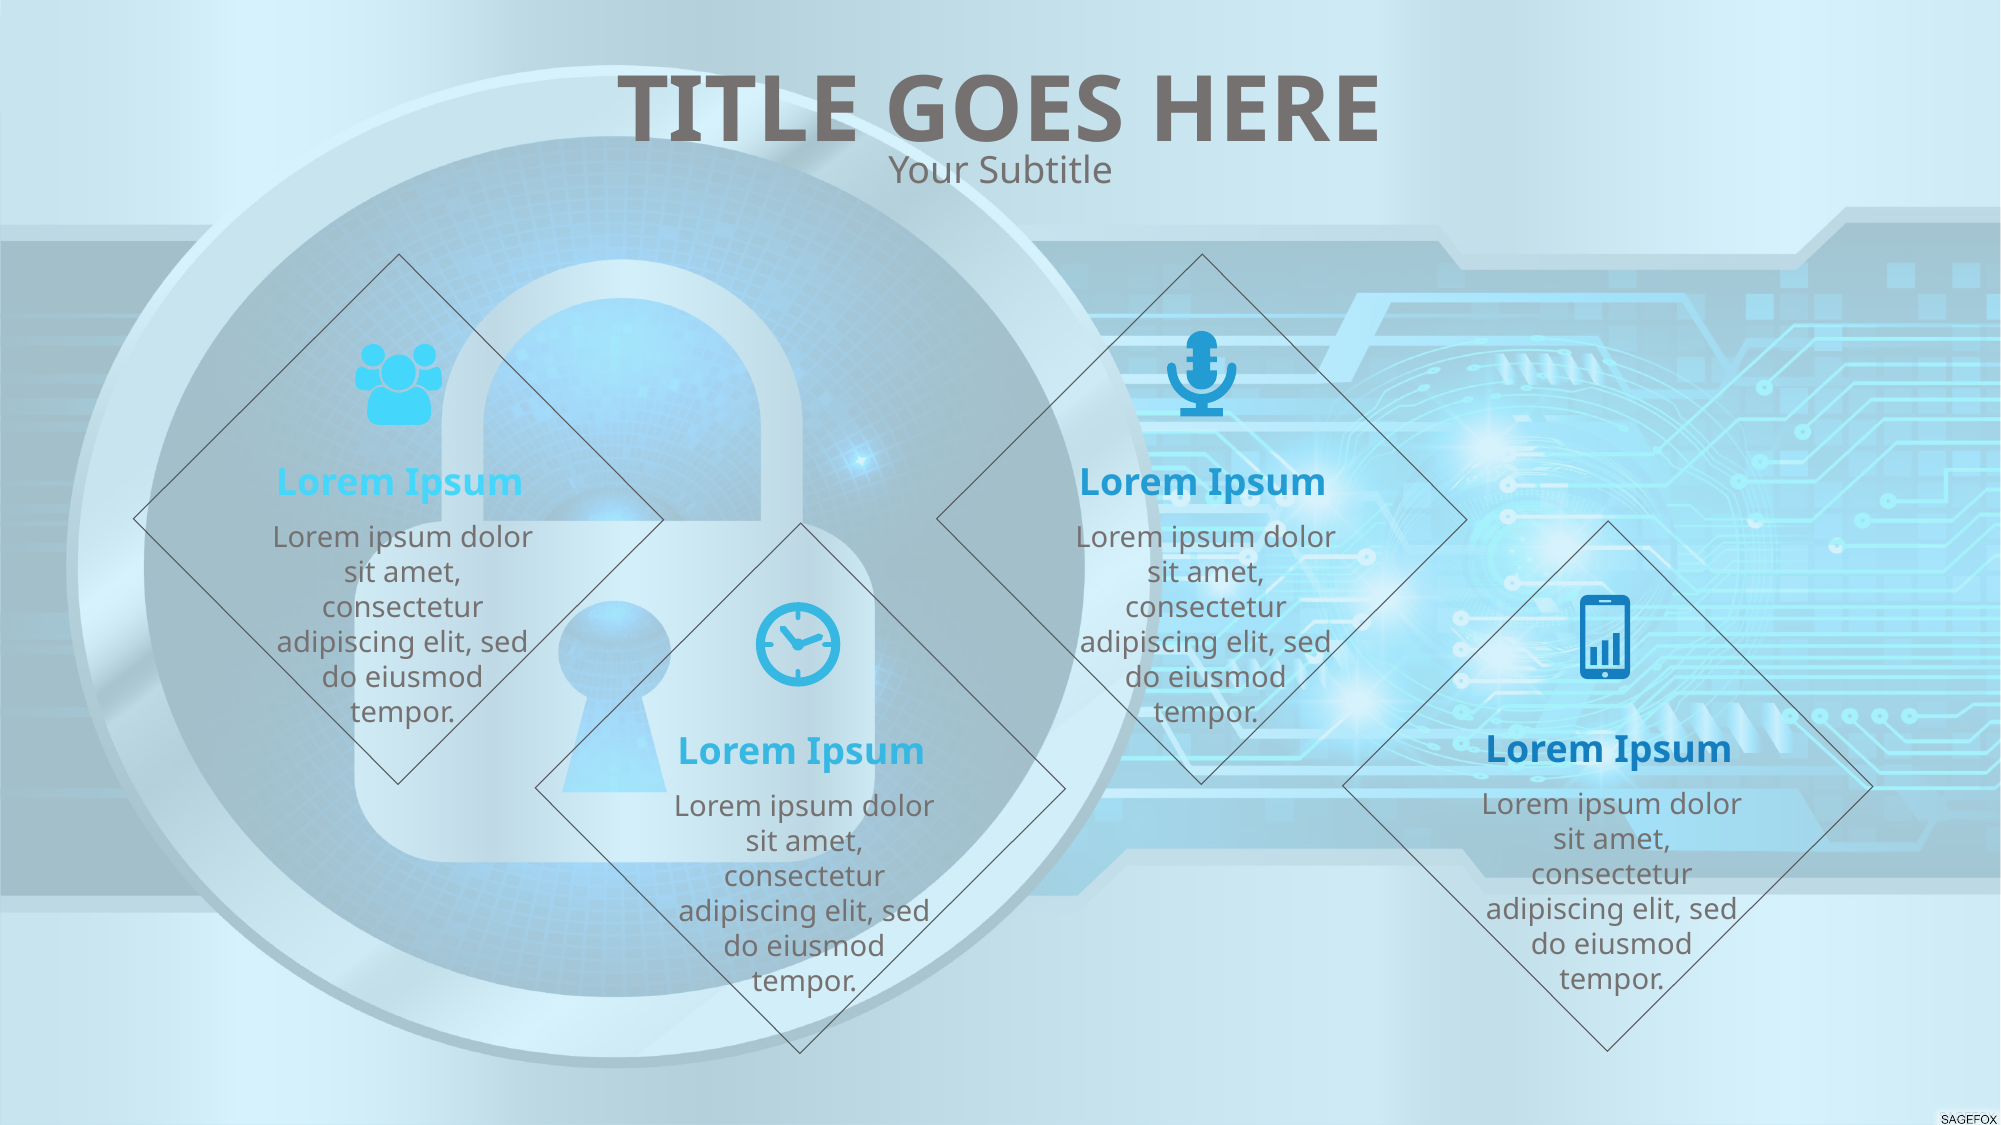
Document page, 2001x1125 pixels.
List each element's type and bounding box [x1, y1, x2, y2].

text_box [682, 937, 919, 1055]
text_box [1580, 594, 1631, 679]
text_box [935, 252, 1469, 637]
text_box [1052, 450, 1353, 668]
text_box [280, 668, 517, 786]
text_box [1489, 935, 1726, 1053]
picture [1938, 1114, 1999, 1125]
text_box [548, 42, 1452, 199]
text_box [355, 343, 442, 425]
text_box [1341, 519, 1875, 903]
text_box [533, 521, 1067, 906]
text_box [651, 719, 952, 937]
text_box [1167, 330, 1237, 417]
text_box [1458, 717, 1759, 935]
text_box [249, 450, 550, 668]
text_box [131, 252, 666, 637]
text_box [1083, 668, 1320, 786]
text_box [755, 602, 841, 687]
